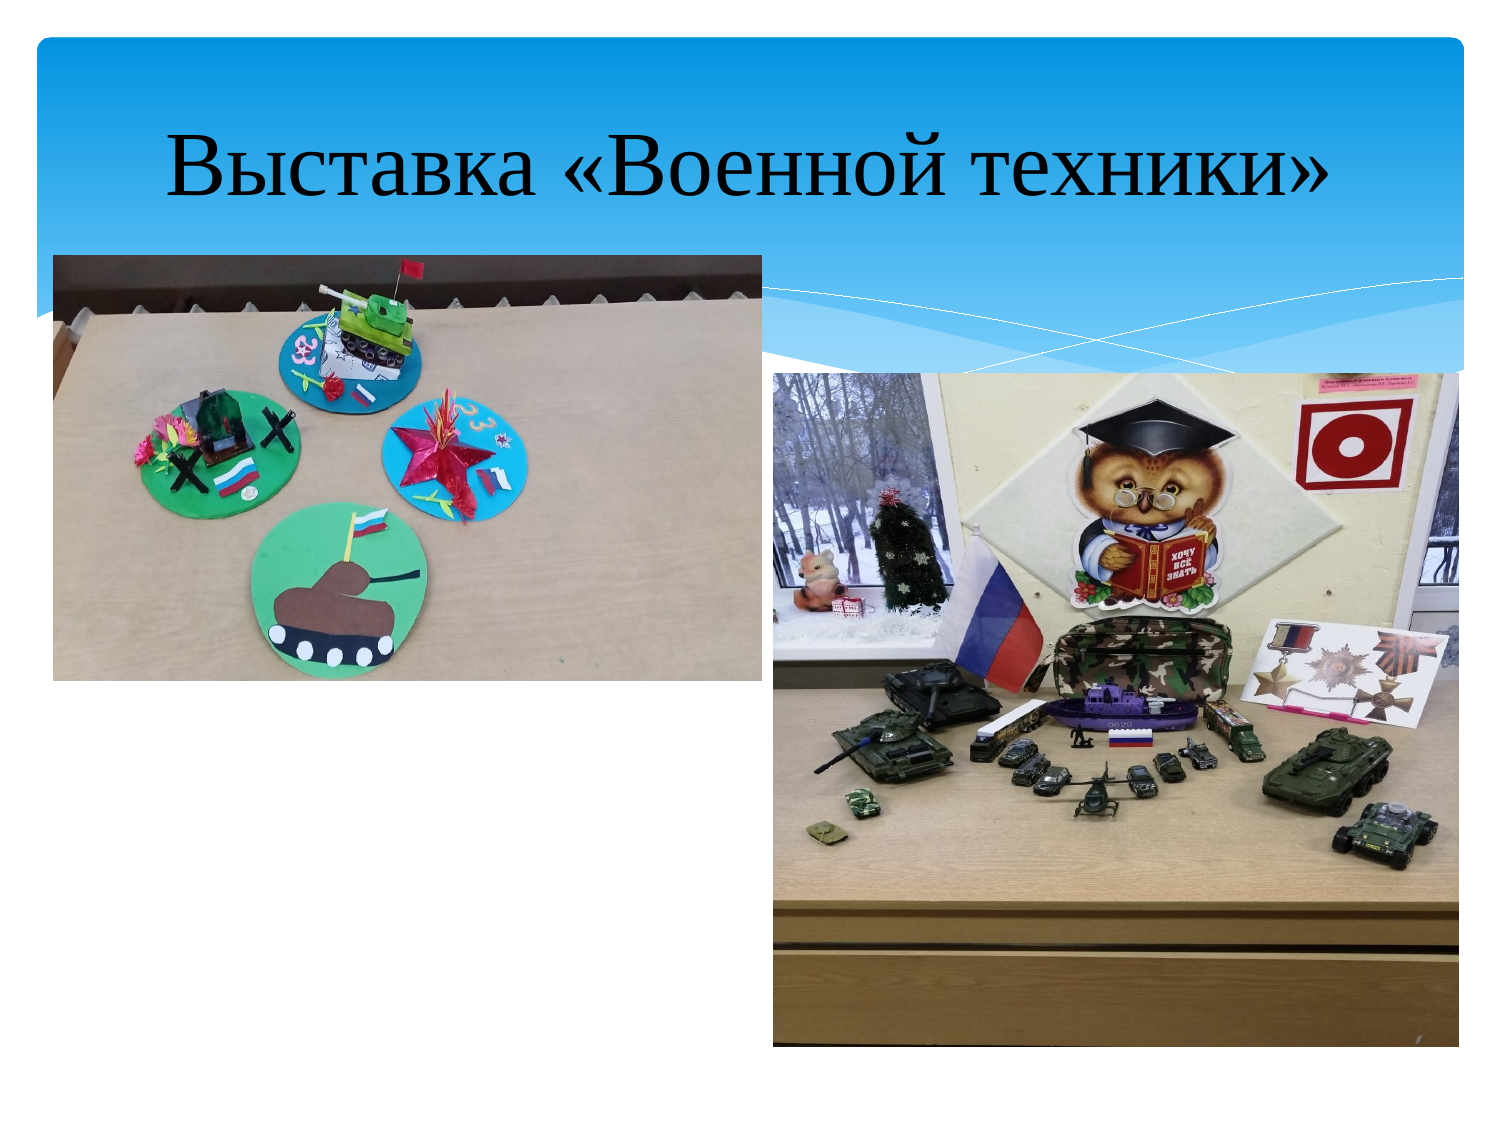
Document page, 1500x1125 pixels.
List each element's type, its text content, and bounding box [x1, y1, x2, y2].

title Выставка «Военной техники» [75, 55, 1425, 261]
picture [773, 373, 1459, 1048]
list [52, 255, 763, 681]
